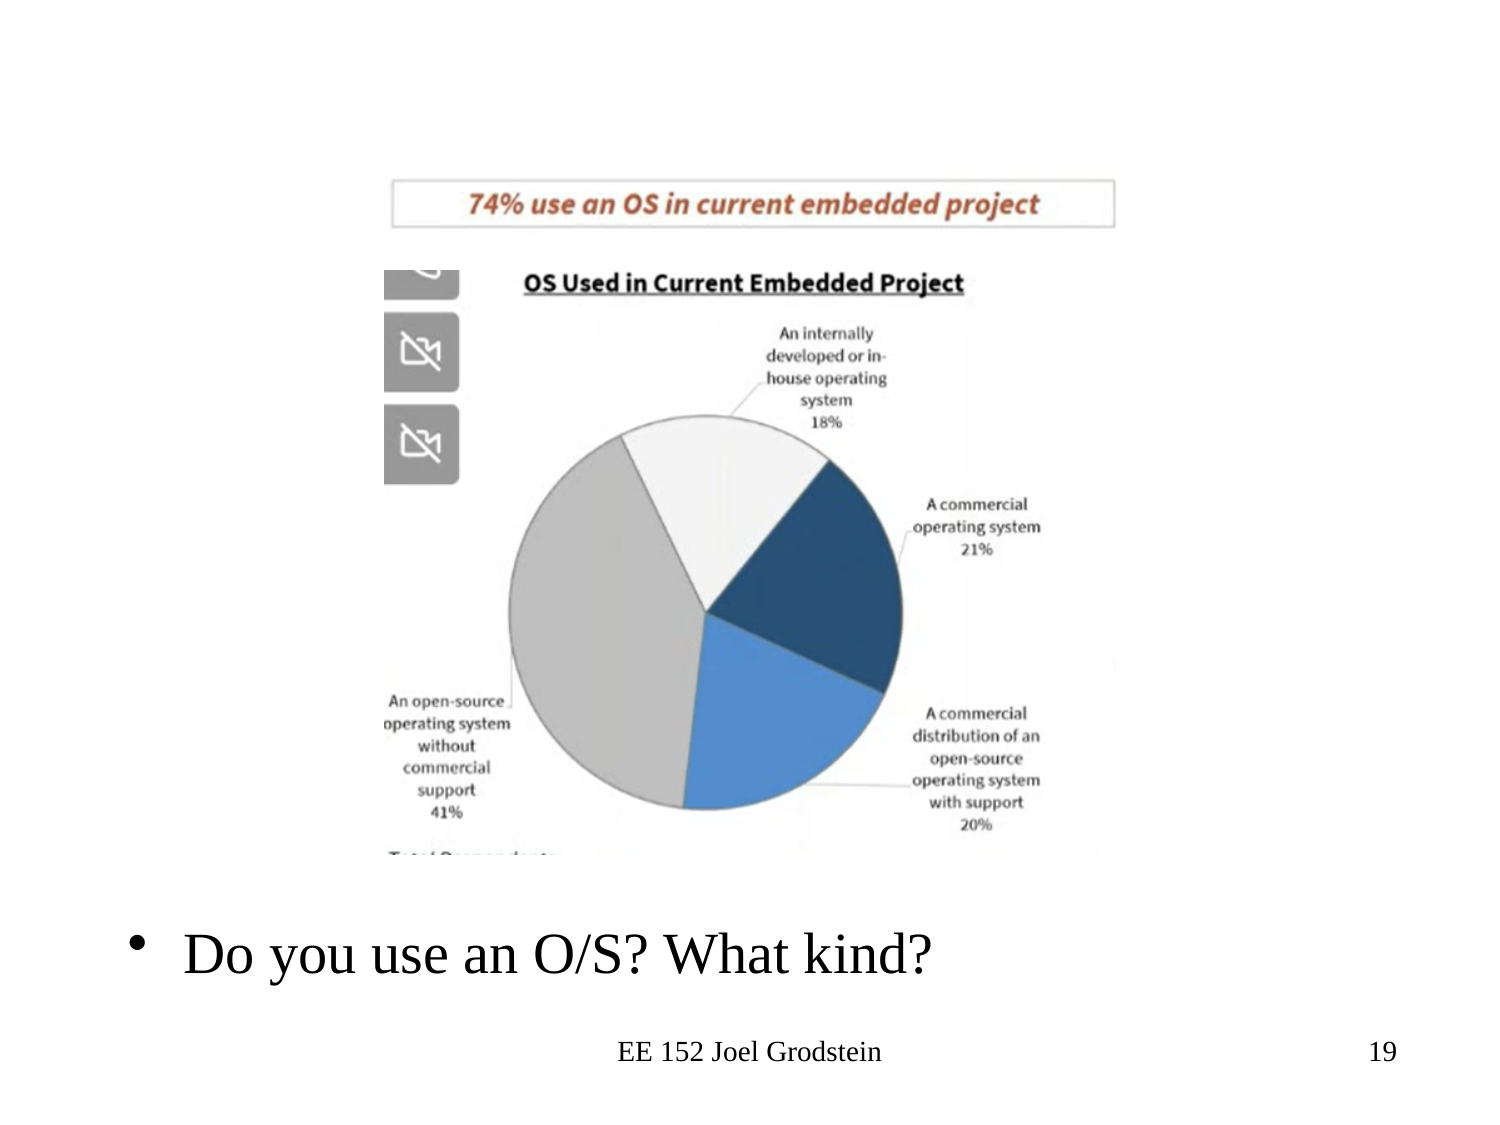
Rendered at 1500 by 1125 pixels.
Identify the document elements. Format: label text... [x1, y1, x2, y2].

picture [384, 270, 1116, 855]
list Do you use an O/S? What kind? [112, 907, 1388, 1000]
picture [382, 168, 1118, 235]
footer EE 152 Joel Grodstein [512, 1024, 988, 1101]
